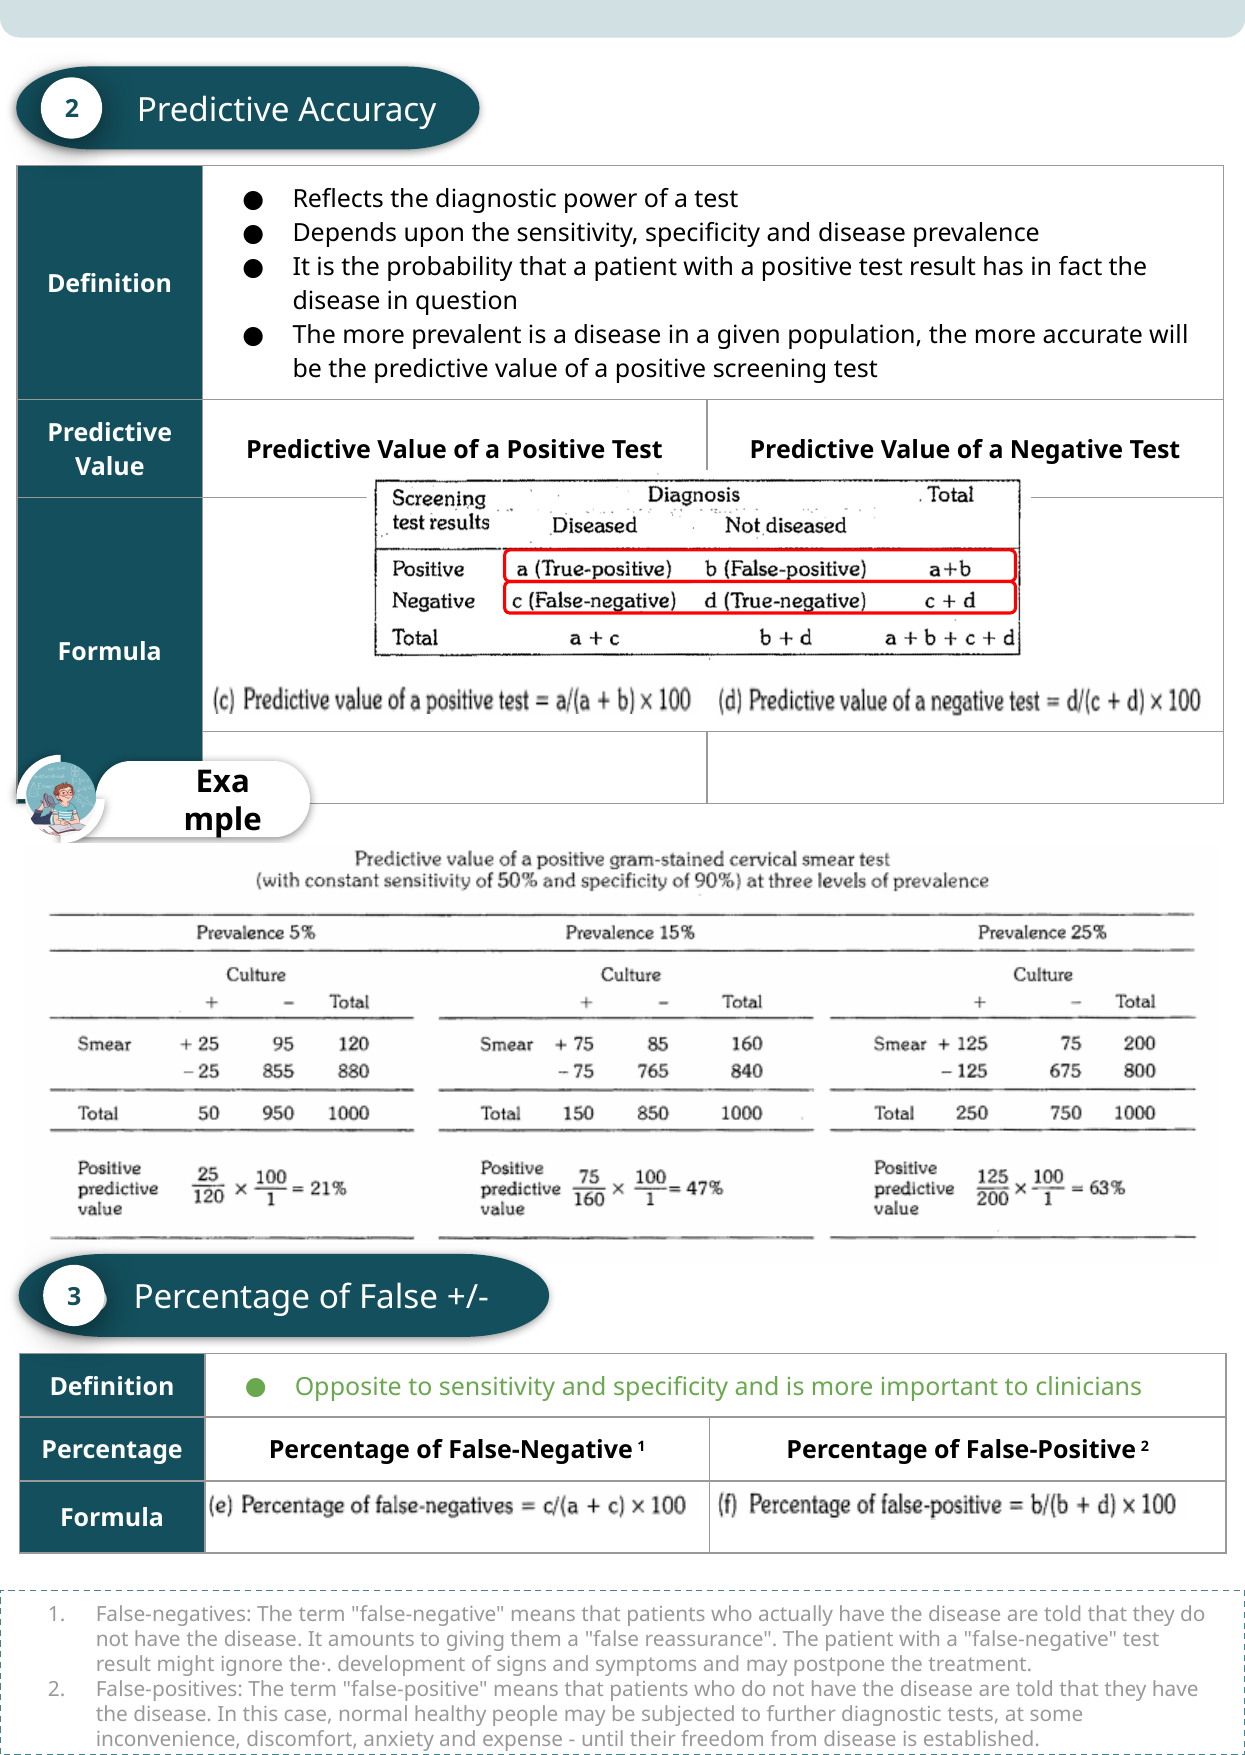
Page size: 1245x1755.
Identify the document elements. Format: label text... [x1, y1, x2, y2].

picture [24, 843, 1221, 1264]
table_header Reflects the diagnostic power of a test Depends upon the sensitivity, specificity and disease prevalence It is the probability that a patient with a positive test result has in fact the disease in question The more prevalent is a disease in a given population, the more accurate will be the predictive value of a positive screening test [203, 166, 1223, 399]
table_header Opposite to sensitivity and specificity and is more important to clinicians [206, 1354, 1225, 1416]
table_cell Percentage of False-Positive 2 [710, 1418, 1225, 1480]
picture [209, 1487, 698, 1520]
table_cell [203, 732, 706, 803]
text_box [39, 754, 61, 760]
table_cell Percentage of False-Negative 1 [206, 1418, 709, 1480]
picture [366, 470, 1032, 664]
table_cell Formula [18, 498, 202, 769]
table_cell Percentage [20, 1418, 204, 1480]
text_box Predictive Accuracy [98, 66, 480, 150]
table_cell [203, 498, 1223, 731]
text_box 2 [40, 77, 103, 139]
text_box 3 [43, 1273, 105, 1327]
table_cell Predictive Value of a Negative Test [708, 400, 1223, 497]
picture [25, 761, 97, 837]
table_cell Predictive Value [18, 400, 202, 497]
table_cell [206, 1482, 709, 1552]
text_box False-negatives: The term "false-negative" means that patients who actually have the disease are told that they do not have the disease. It amounts to giving them a "false reassurance". The patient with a "false-negative" test result might ignore the·. development of signs and symptoms and may postpone the treatment. False-positives: The term "false-positive" means that patients who do not have the disease are told that they have the disease. In this case, normal healthy people may be subjected to further diagnostic tests, at some inconvenience, discomfort, anxiety and expense - until their freedom from disease is established. [5, 1585, 1229, 1743]
table_cell Predictive Value of a Positive Test [203, 400, 706, 497]
text_box Example [102, 761, 310, 838]
text_box [16, 781, 20, 800]
table_cell [710, 1482, 1225, 1552]
table_cell Formula [20, 1482, 204, 1552]
table_cell [708, 732, 1223, 803]
table_header Definition [18, 166, 202, 399]
text_box Percentage of False +/- [119, 1273, 550, 1337]
picture [719, 681, 1208, 721]
picture [718, 1487, 1185, 1520]
table_header Definition [20, 1354, 204, 1416]
picture [212, 681, 701, 714]
